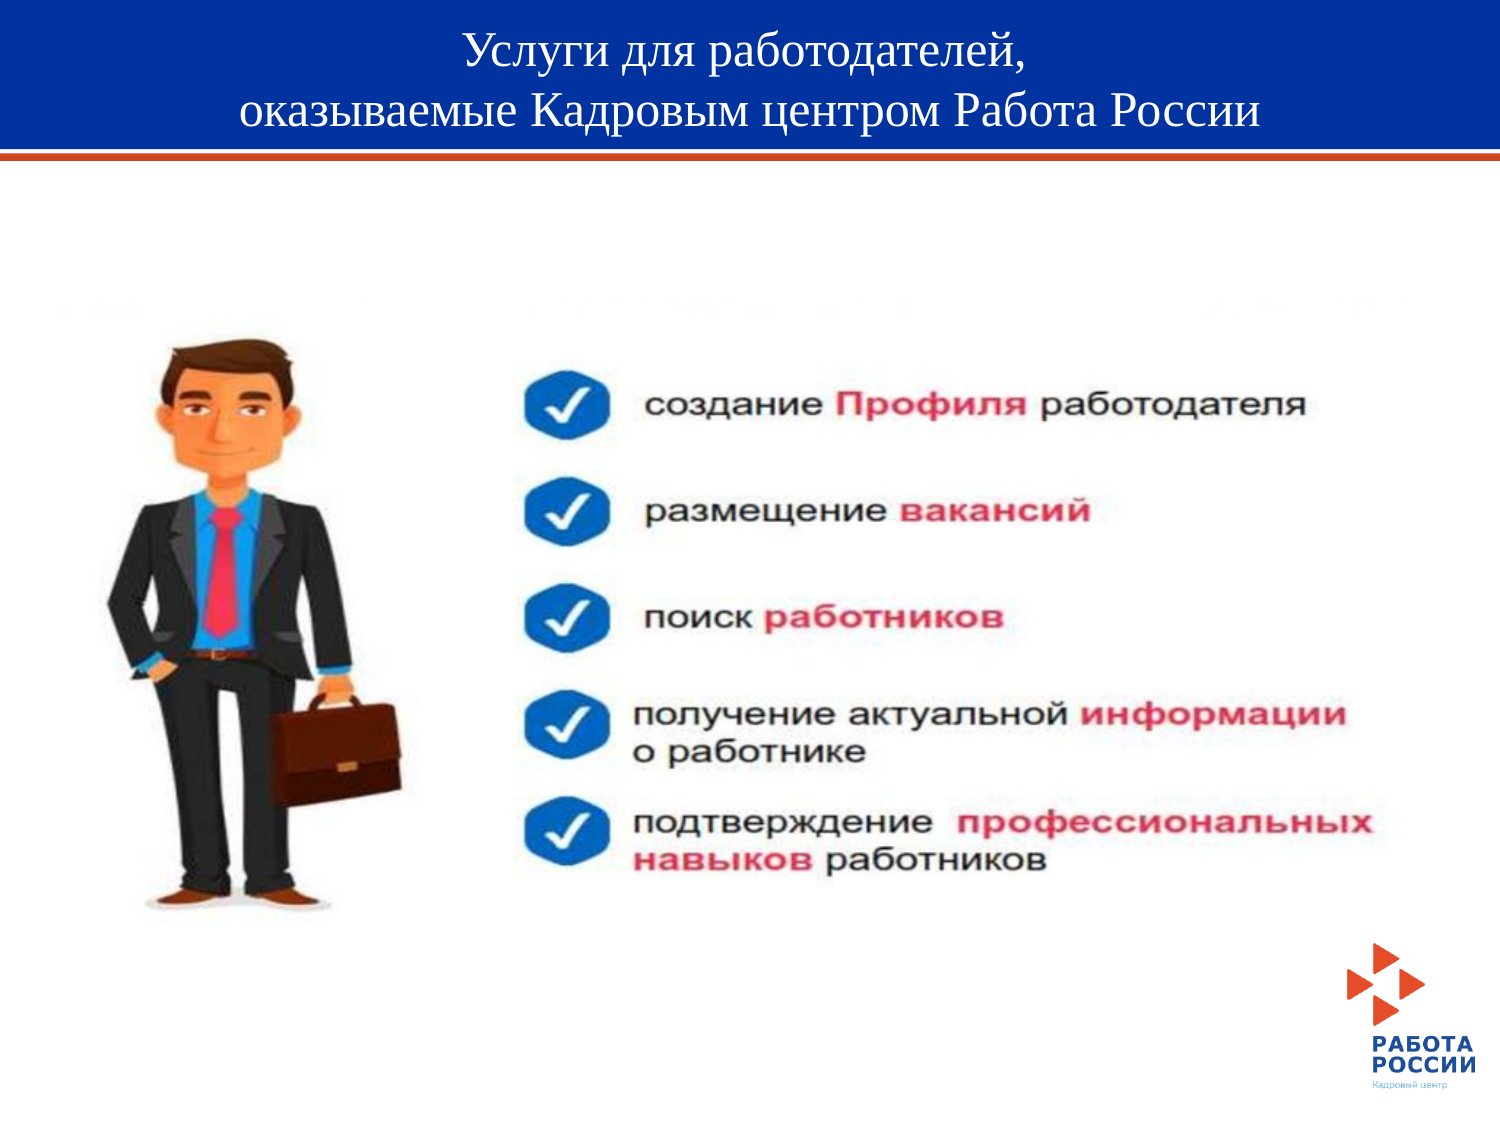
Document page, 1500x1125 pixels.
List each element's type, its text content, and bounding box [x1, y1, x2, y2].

text_box [0, 151, 1500, 163]
picture [41, 302, 1449, 932]
text_box [0, 0, 1500, 151]
picture [1347, 943, 1475, 1090]
text_box Услуги для работодателей, оказываемые Кадровым центром Работа России [206, 8, 1294, 144]
